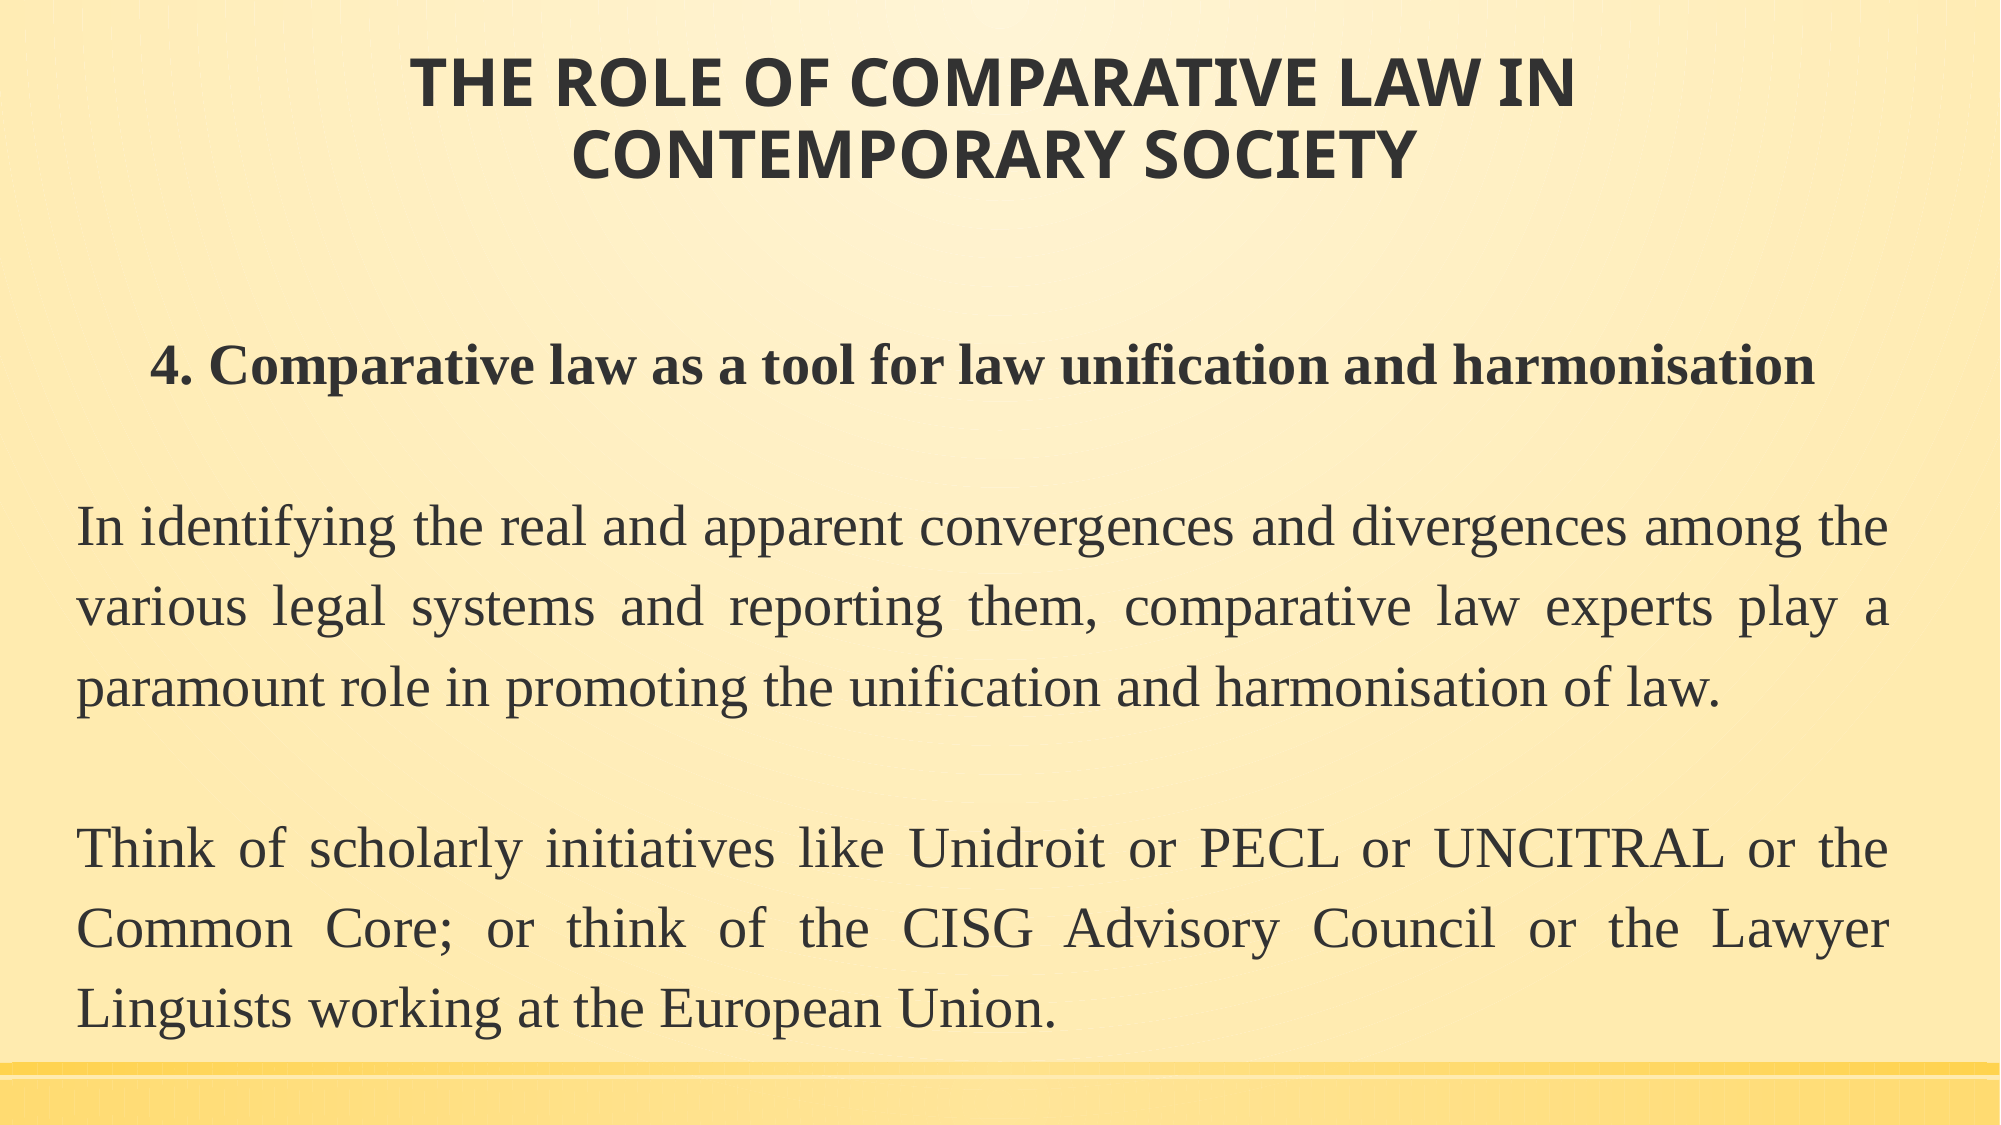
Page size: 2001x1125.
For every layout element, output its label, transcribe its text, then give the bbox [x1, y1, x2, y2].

text_box 4. Comparative law as a tool for law unification and harmonisation In identifying the real and apparent convergences and divergences among the various legal systems and reporting them, comparative law experts play a paramount role in promoting the unification and harmonisation of law. Think of scholarly initiatives like Unidroit or PECL or UNCITRAL or the Common Core; or think of the CISG Advisory Council or the Lawyer Linguists working at the European Union. [61, 248, 1906, 1047]
title THE ROLE OF COMPARATIVE LAW IN CONTEMPORARY SOCIETY [214, 40, 1775, 201]
